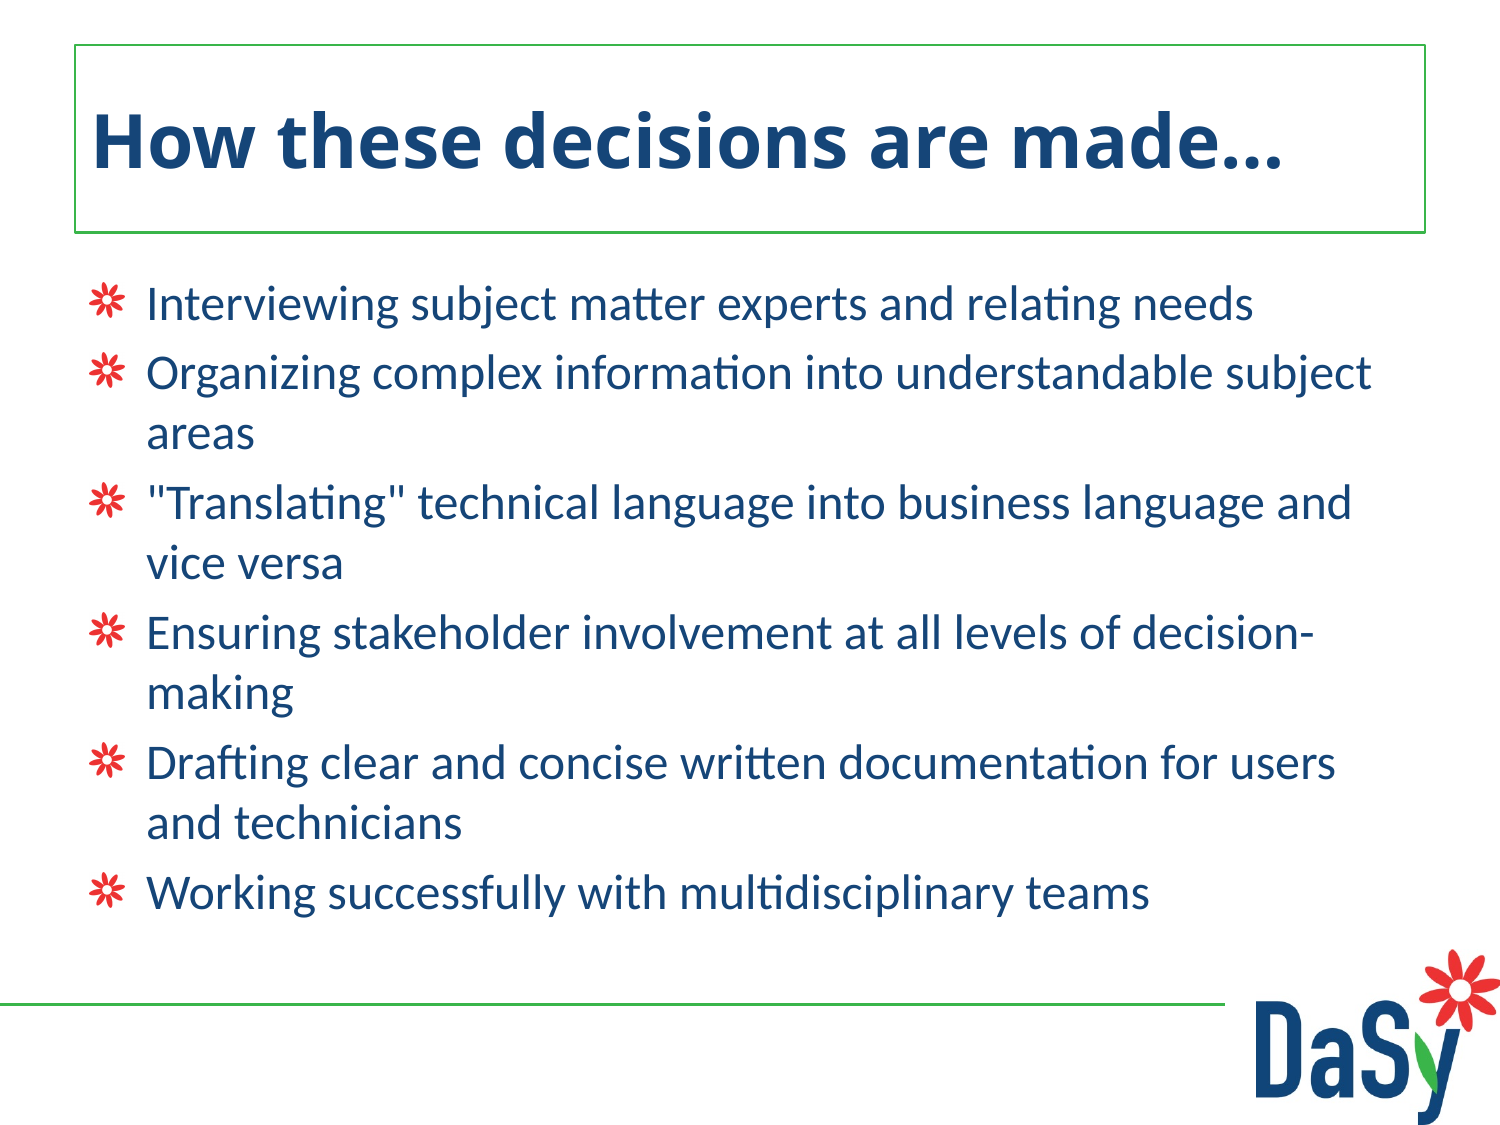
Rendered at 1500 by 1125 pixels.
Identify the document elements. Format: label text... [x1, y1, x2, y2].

picture [89, 742, 125, 778]
title How these decisions are made… [74, 44, 1426, 234]
picture [89, 282, 125, 318]
picture [89, 612, 125, 648]
picture [89, 352, 125, 388]
picture [89, 482, 125, 518]
picture [1256, 949, 1500, 1125]
picture [89, 872, 125, 908]
list Interviewing subject matter experts and relating needs Organizing complex information into understandable subject areas "Translating" technical language into business language and vice versa Ensuring stakeholder involvement at all levels of decision-making Drafting clear and concise written documentation for users and technicians Working successfully with multidisciplinary teams [75, 262, 1425, 925]
